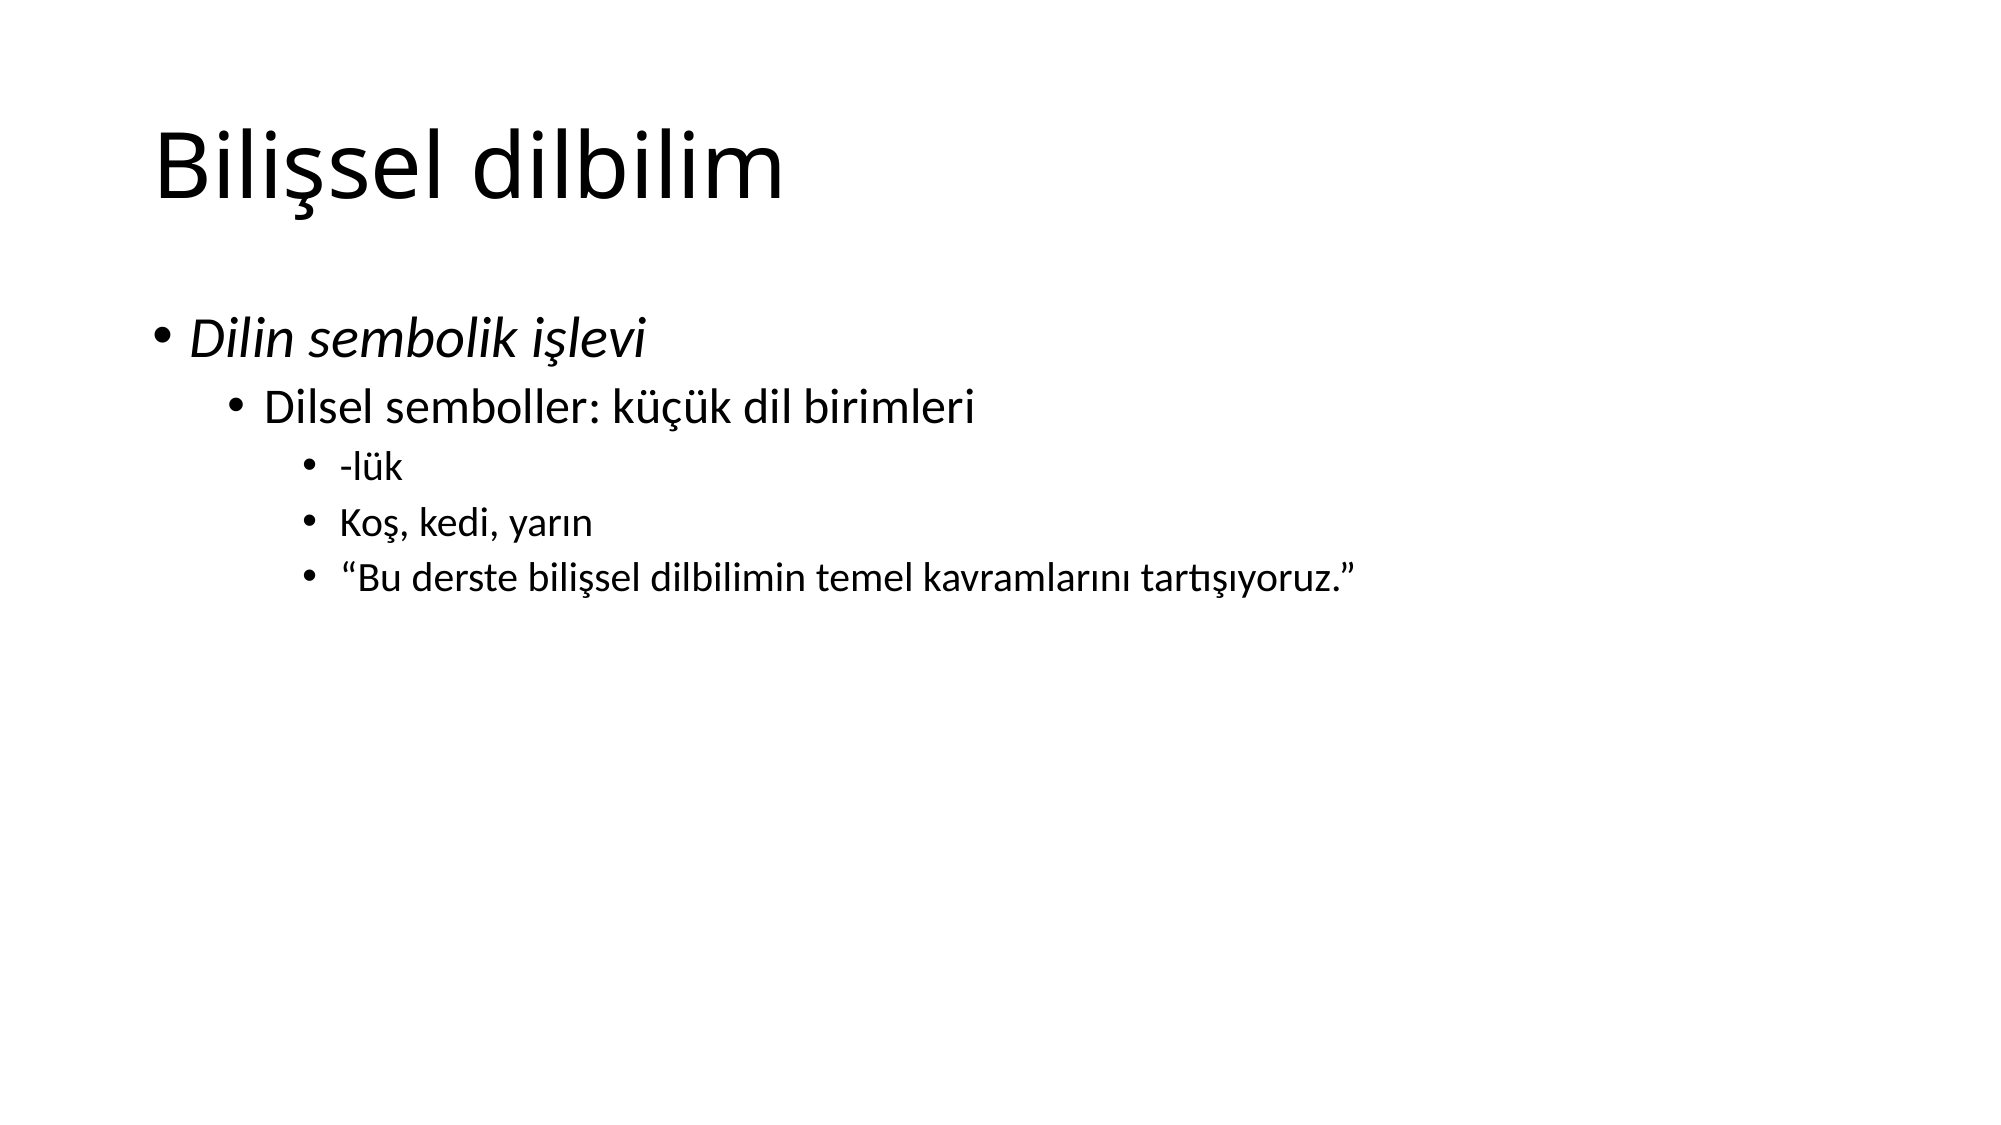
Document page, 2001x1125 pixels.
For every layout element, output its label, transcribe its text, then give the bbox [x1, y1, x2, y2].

title Bilişsel dilbilim [137, 59, 1863, 278]
list Dilin sembolik işlevi Dilsel semboller: küçük dil birimleri -lük Koş, kedi, yarın “Bu derste bilişsel dilbilimin temel kavramlarını tartışıyoruz.” [137, 299, 1863, 1014]
